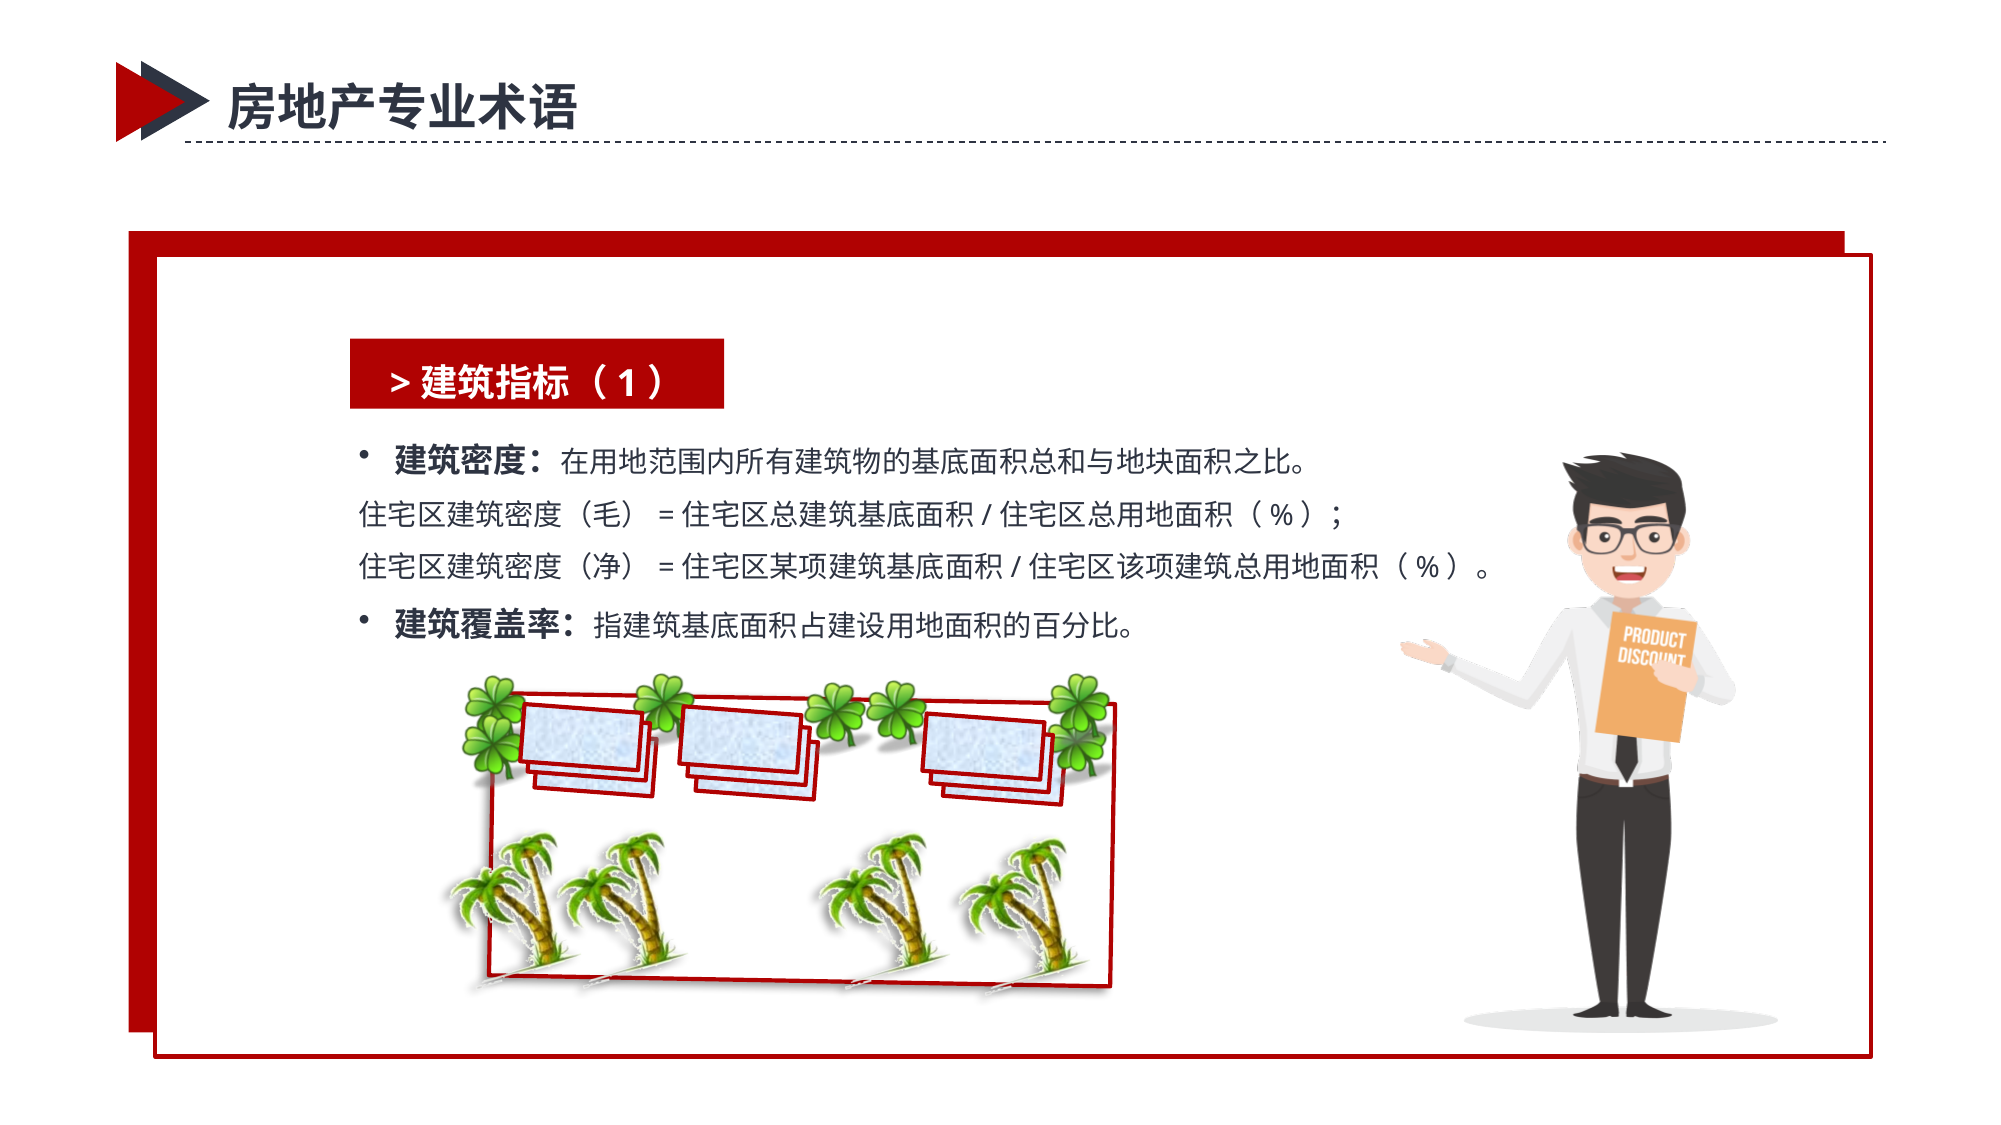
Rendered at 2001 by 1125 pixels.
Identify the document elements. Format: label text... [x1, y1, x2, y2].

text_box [440, 600, 1137, 1044]
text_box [128, 230, 1872, 1057]
picture [1400, 452, 1778, 1033]
text_box 房地产专业术语 [199, 68, 607, 157]
